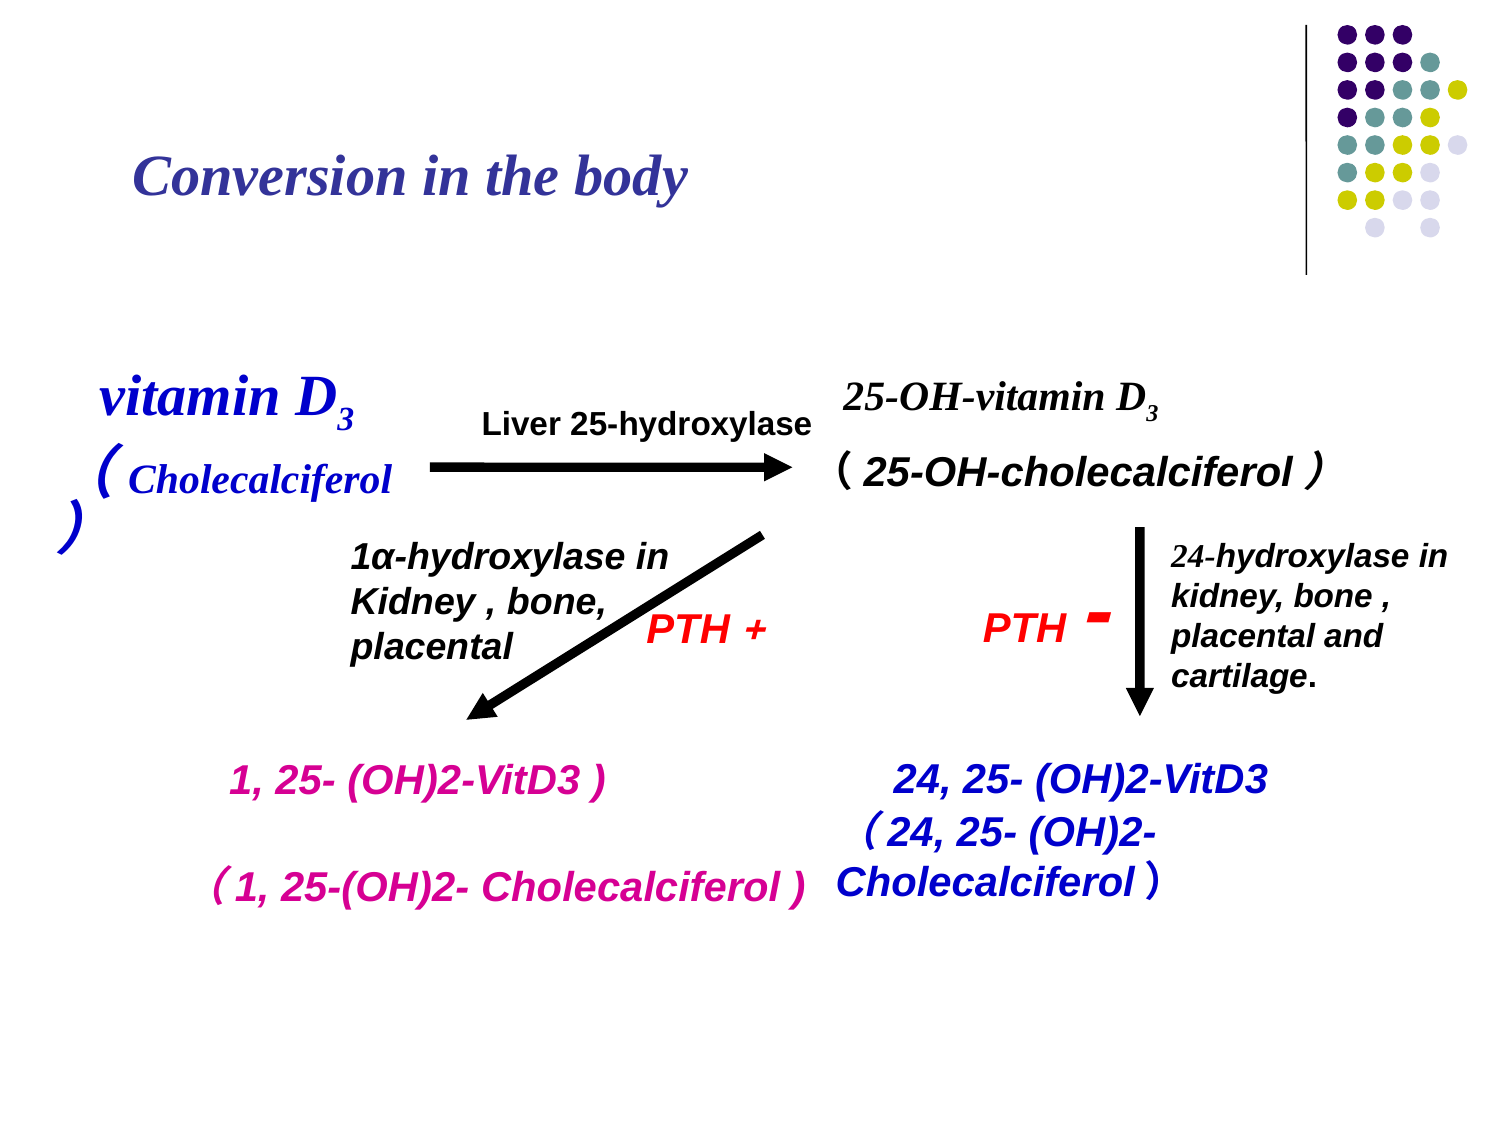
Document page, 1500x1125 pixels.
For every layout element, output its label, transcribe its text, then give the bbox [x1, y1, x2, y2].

text_box + PTH [614, 594, 780, 660]
text_box Liver 25-hydroxylase [466, 390, 791, 450]
text_box 24-hydroxylase in kidney, bone , placental and cartilage. [1156, 527, 1496, 702]
text_box [443, 461, 791, 474]
text_box - PTH [957, 551, 1123, 667]
text_box [466, 675, 539, 720]
text_box 24, 25- (OH)2-VitD3 （24, 25- (OH)2- Cholecalciferol） [820, 727, 1500, 913]
text_box vitamin D3 （Cholecalciferol） [41, 350, 443, 569]
text_box 1, 25- (OH)2-VitD3 ) （1, 25-(OH)2- Cholecalciferol ) [168, 745, 821, 917]
text_box Conversion in the body [117, 129, 892, 215]
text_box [796, 361, 1424, 504]
text_box [1133, 527, 1147, 717]
text_box 1α-hydroxylase in Kidney , bone, placental [335, 524, 735, 675]
